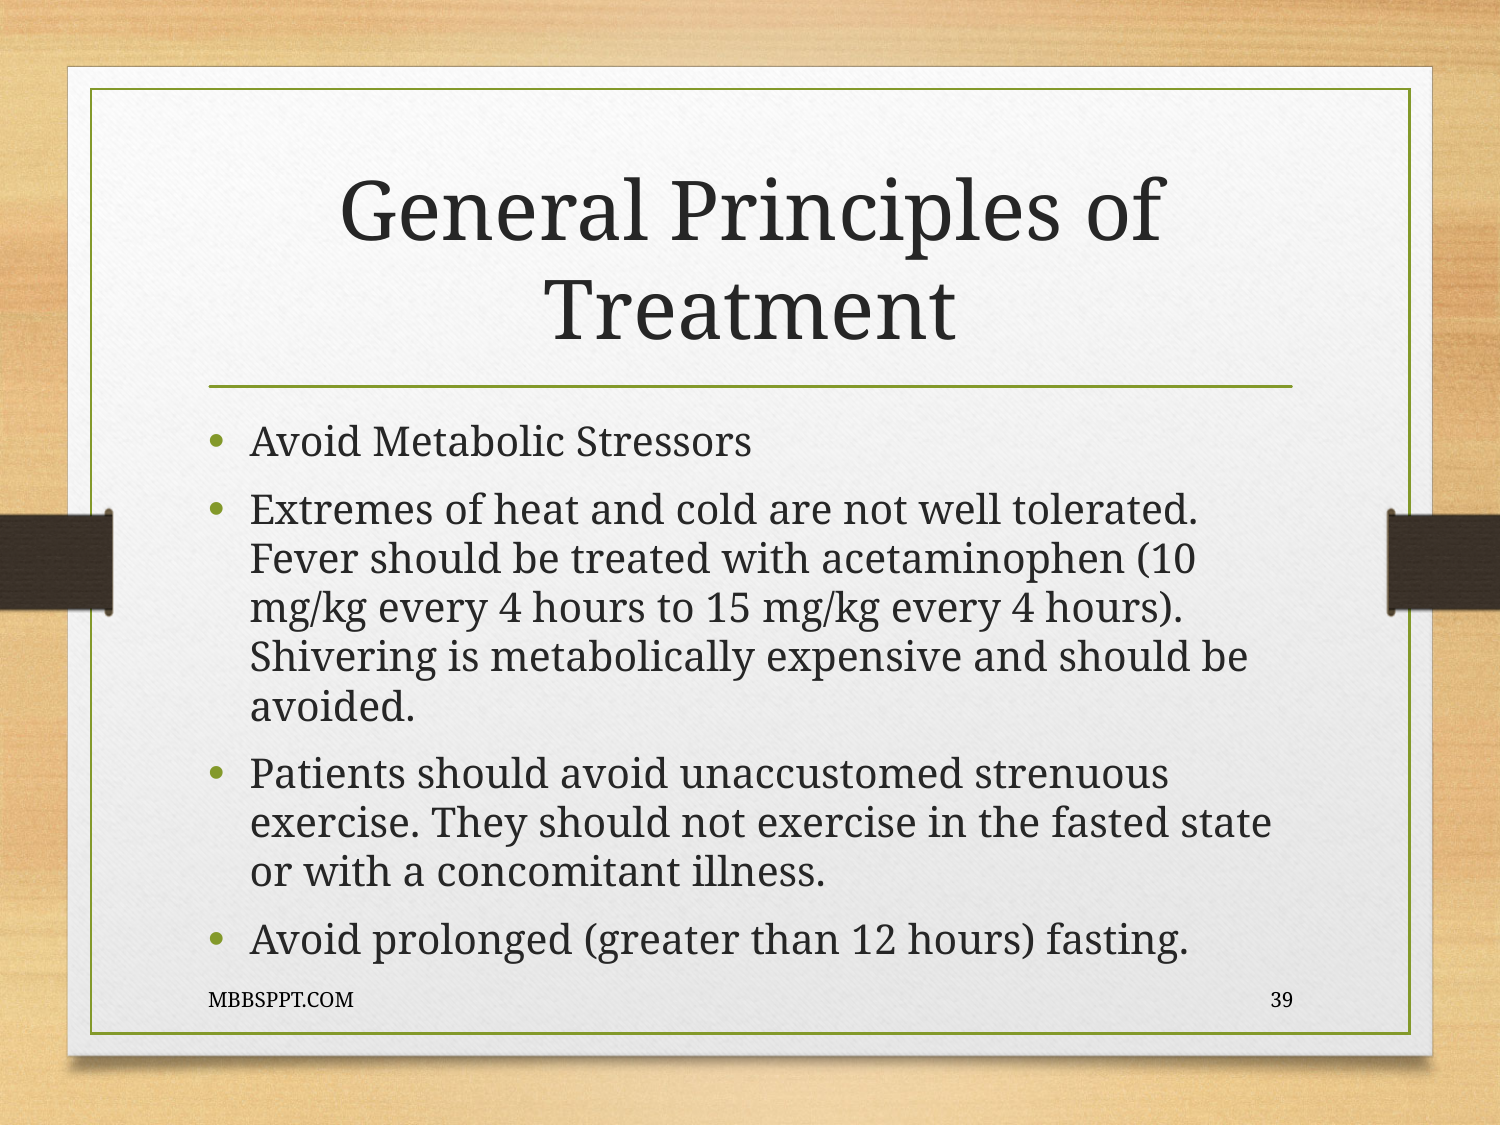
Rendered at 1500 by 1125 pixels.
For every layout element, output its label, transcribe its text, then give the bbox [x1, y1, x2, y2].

footer MBBSPPT.COM [193, 977, 1031, 1024]
list Avoid Metabolic Stressors Extremes of heat and cold are not well tolerated. Fever should be treated with acetaminophen (10 mg/kg every 4 hours to 15 mg/kg every 4 hours). Shivering is metabolically expensive and should be avoided. Patients should avoid unaccustomed strenuous exercise. They should not exercise in the fasted state or with a concomitant illness. Avoid prolonged (greater than 12 hours) fasting. [193, 408, 1309, 974]
title General Principles of Treatment [193, 150, 1309, 365]
picture [0, 0, 1500, 1125]
slide_number 39 [1243, 977, 1309, 1024]
